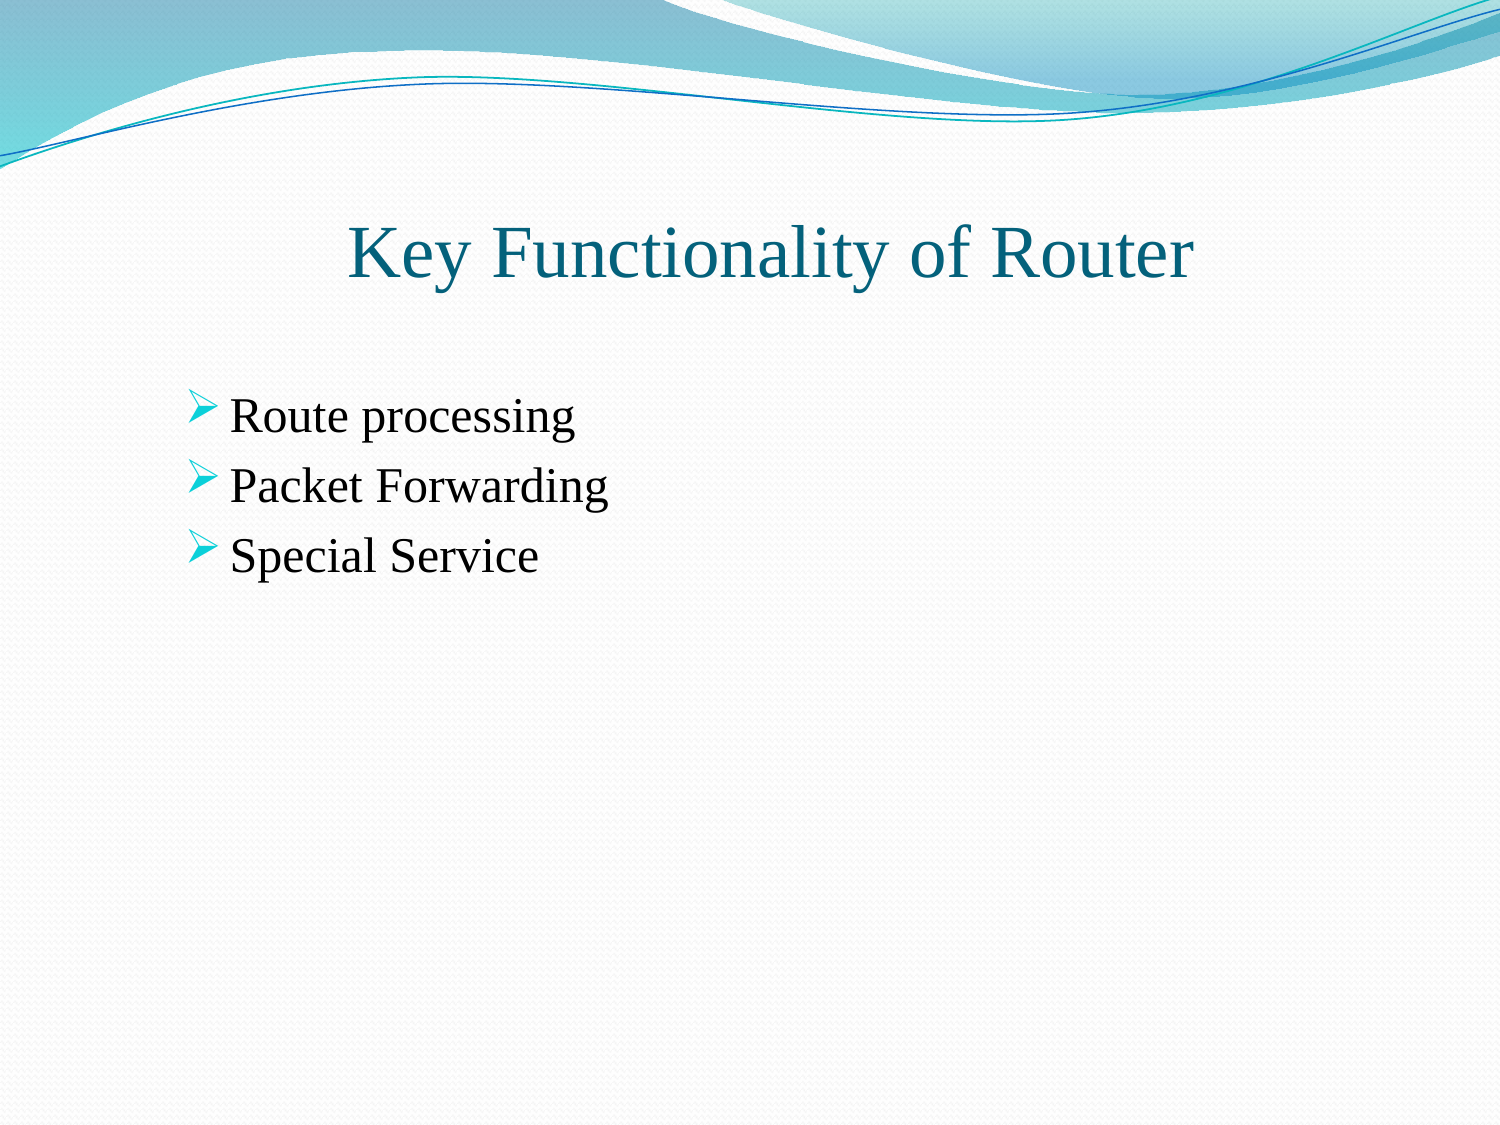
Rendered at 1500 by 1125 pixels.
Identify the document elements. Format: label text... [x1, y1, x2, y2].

title Key Functionality of Router [128, 187, 1395, 293]
list Route processing Packet Forwarding Special Service [169, 375, 838, 797]
